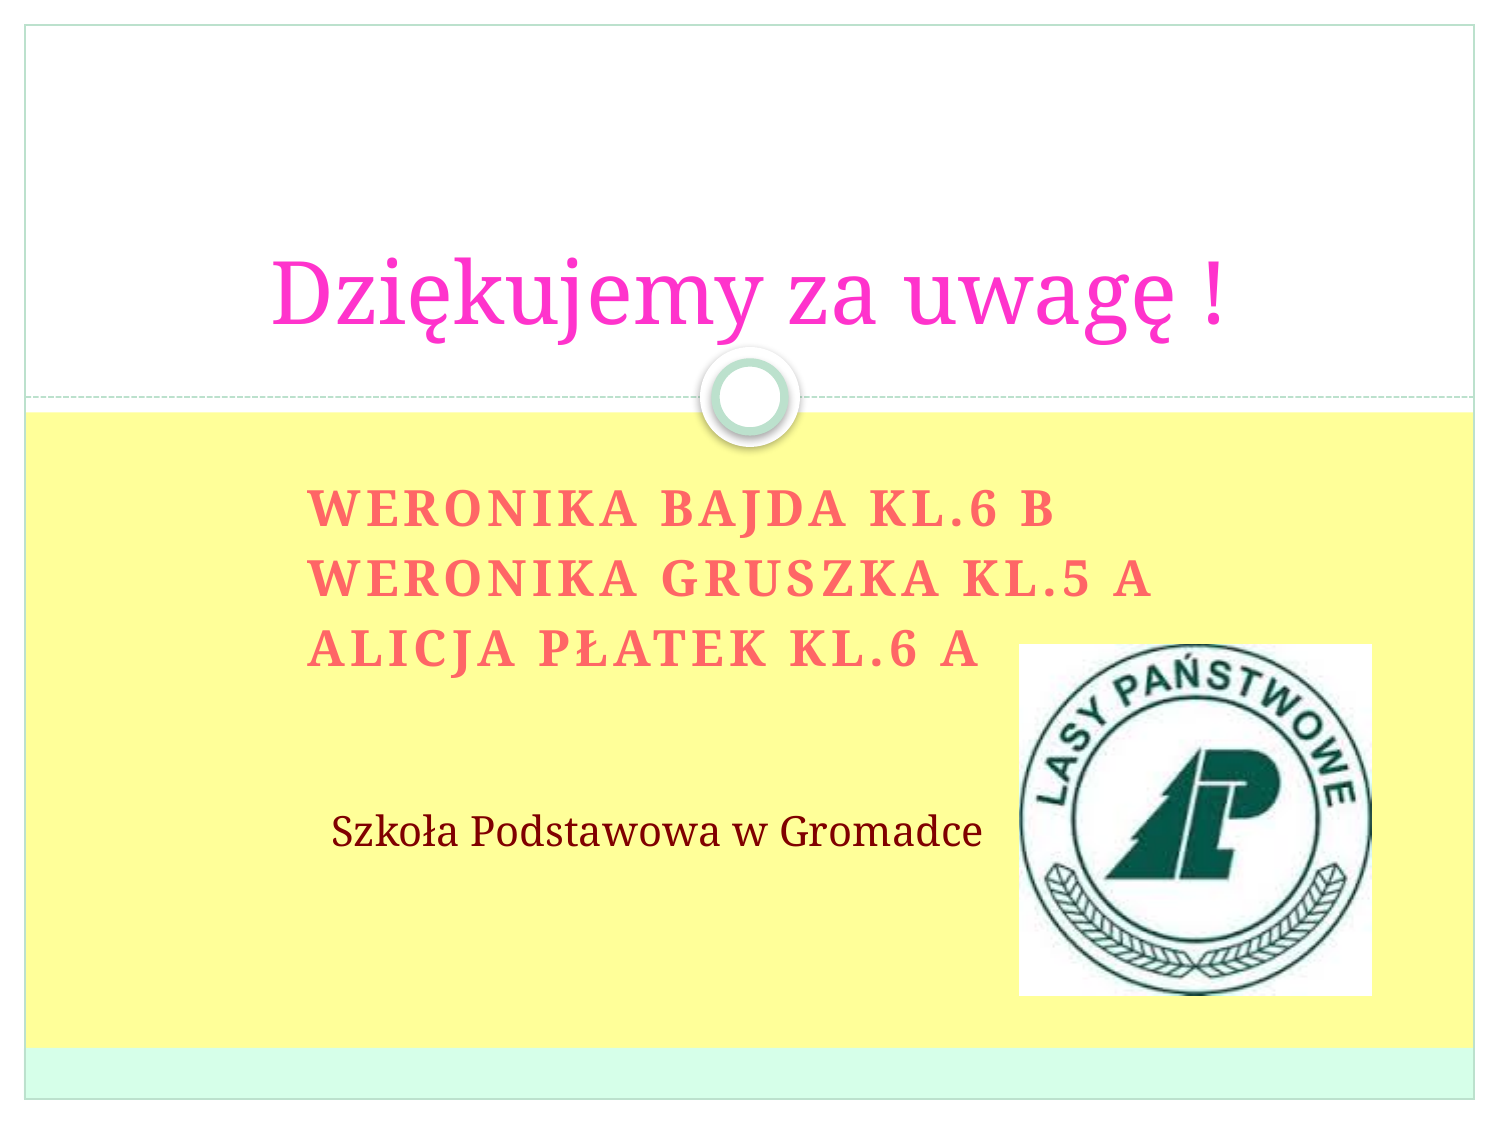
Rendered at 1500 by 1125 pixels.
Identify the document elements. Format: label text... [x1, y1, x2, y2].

picture [1019, 644, 1372, 997]
title Dziękujemy za uwagę ! [112, 62, 1388, 350]
text_box Szkoła Podstawowa w Gromadce [316, 796, 1012, 862]
subtitle Weronika bajda kl.6 b Weronika gruszka kl.5 A Alicja płatek kl.6 A [292, 468, 1219, 704]
